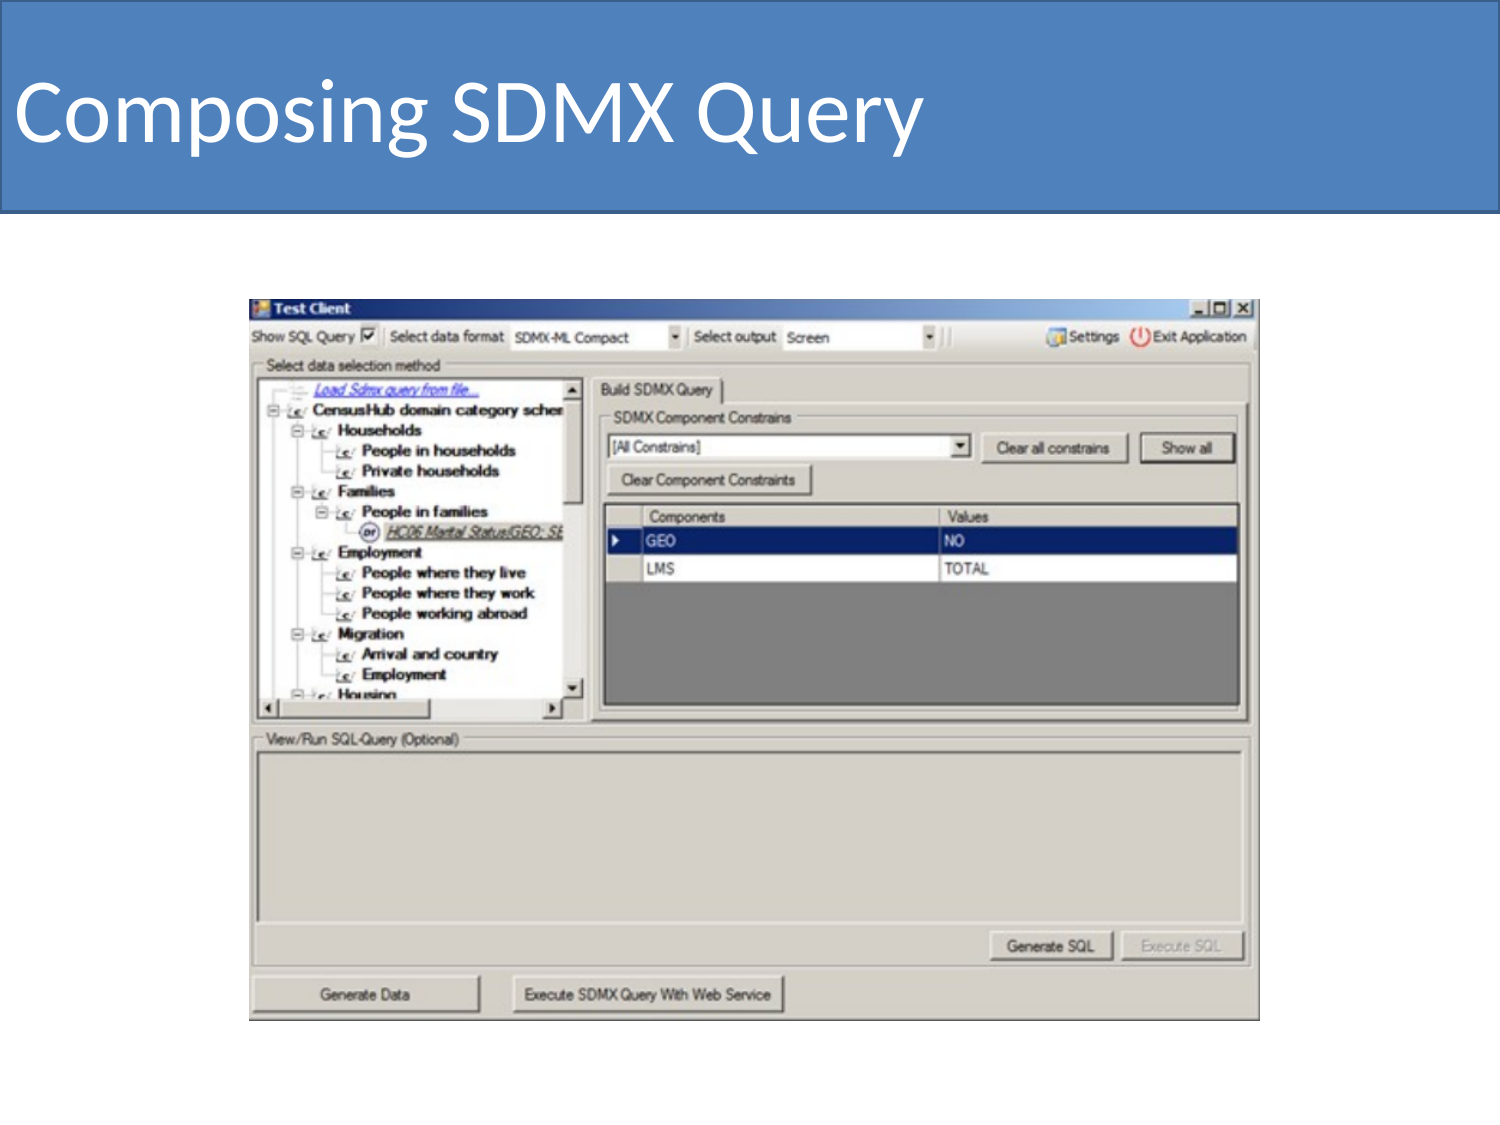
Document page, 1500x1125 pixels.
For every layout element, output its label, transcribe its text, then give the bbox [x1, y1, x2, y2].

picture [249, 299, 1261, 1021]
text_box Composing SDMX Query [0, 0, 1500, 214]
